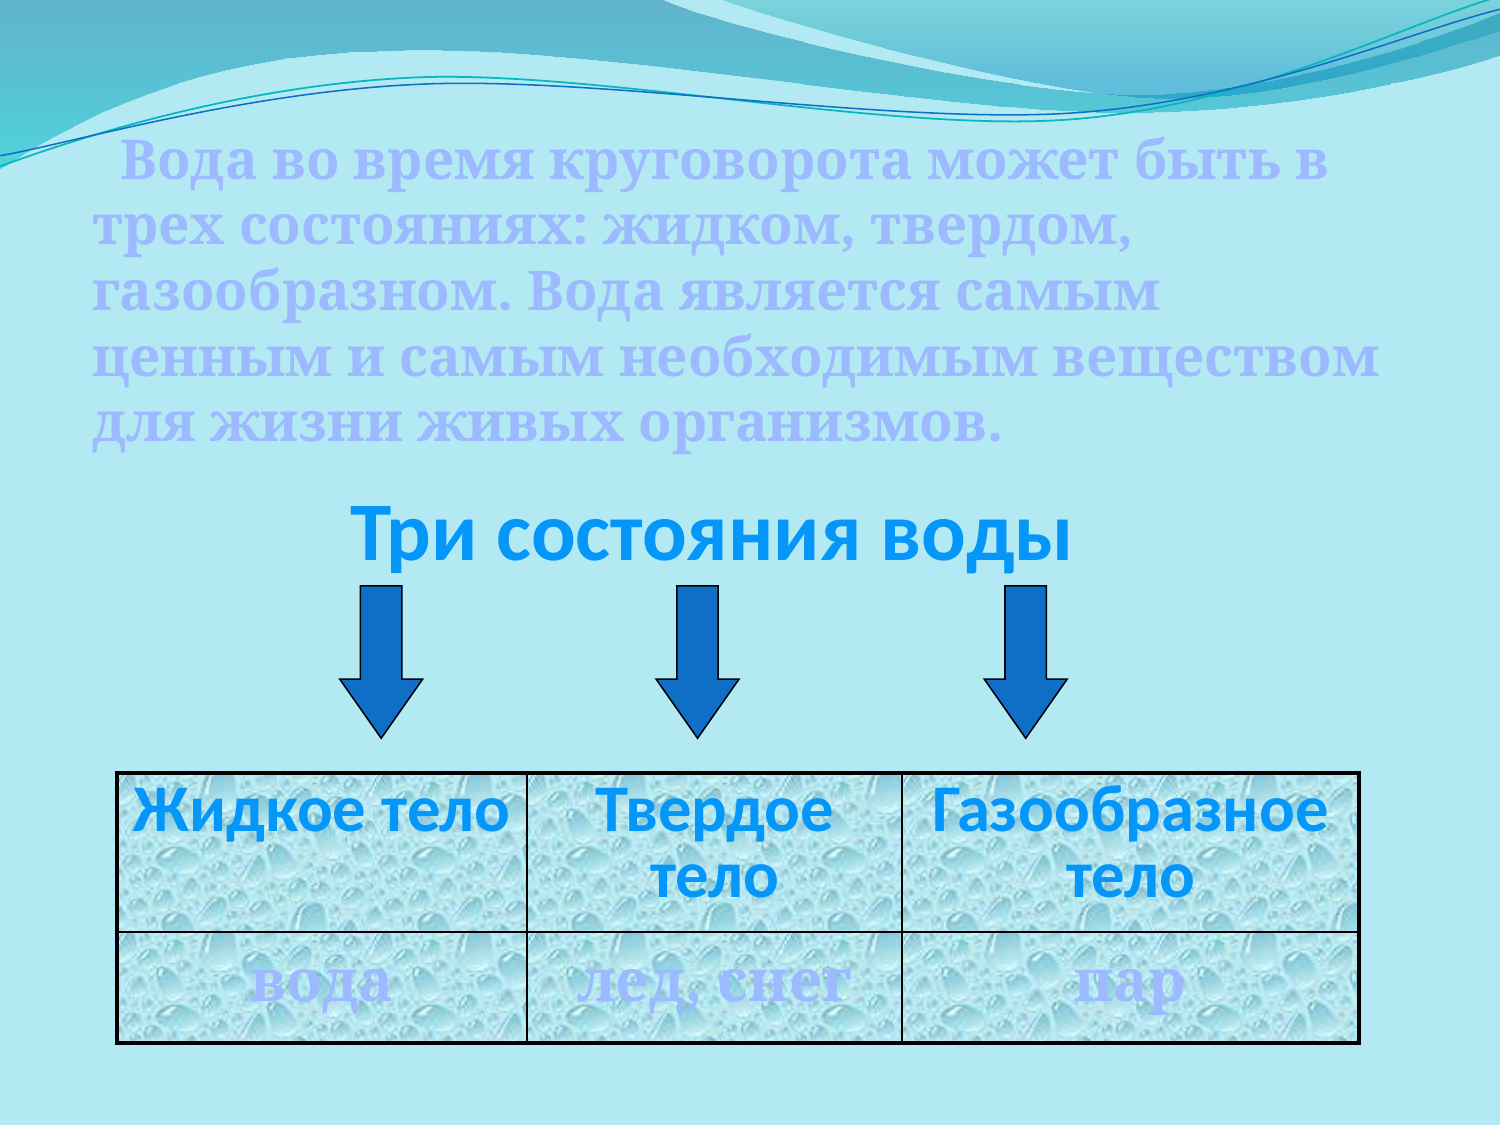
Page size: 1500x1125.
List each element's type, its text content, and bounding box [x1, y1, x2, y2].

table_header Жидкое тело [119, 775, 526, 931]
text_box [339, 585, 423, 739]
table_header Газообразное тело [903, 775, 1357, 931]
text_box [984, 585, 1068, 739]
table_cell лед, снег [528, 933, 901, 1041]
text_box Вода во время круговорота может быть в трех состояниях: жидком, твердом, газообразном. Вода является самым ценным и самым необходимым веществом для жизни живых организмов. [70, 117, 1430, 504]
text_box [656, 585, 739, 739]
text_box Три состояния воды [70, 480, 1325, 575]
table_cell вода [119, 933, 526, 1041]
table_cell пар [903, 933, 1357, 1041]
table_header Твердое тело [528, 775, 901, 931]
